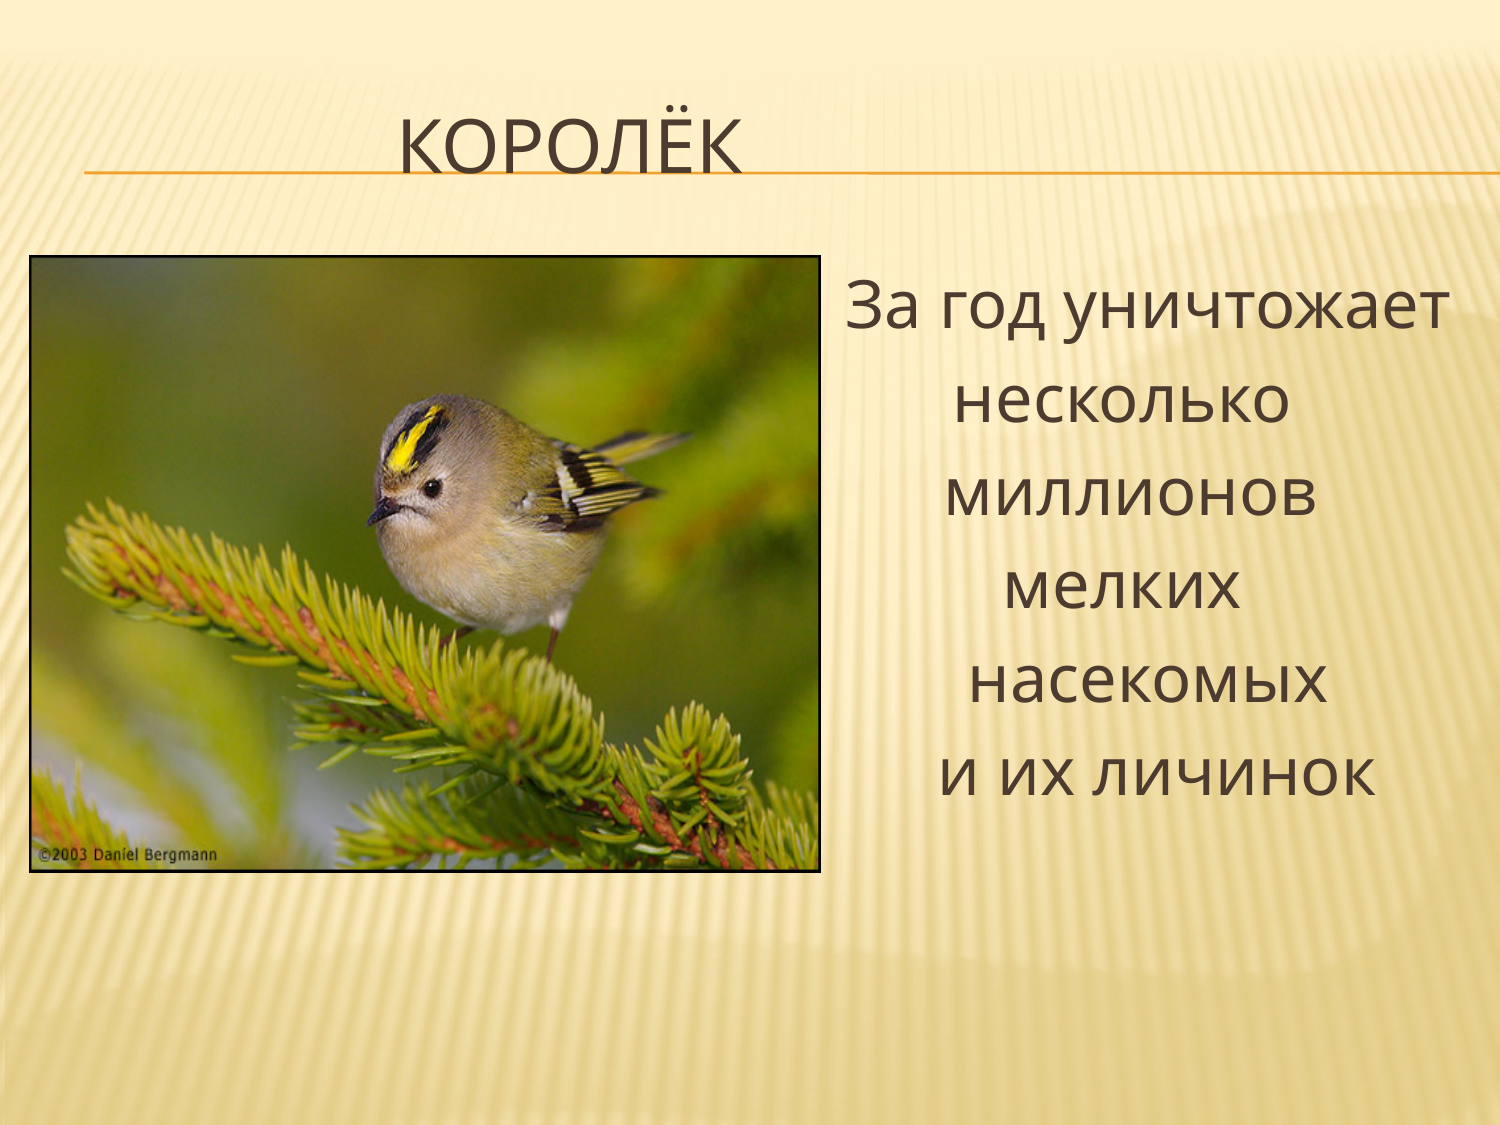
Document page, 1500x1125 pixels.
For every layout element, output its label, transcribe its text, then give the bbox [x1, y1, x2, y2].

picture [29, 255, 822, 873]
list За год уничтожает несколько миллионов мелких насекомых и их личинок [41, 254, 1475, 998]
title королёк [50, 75, 1475, 213]
